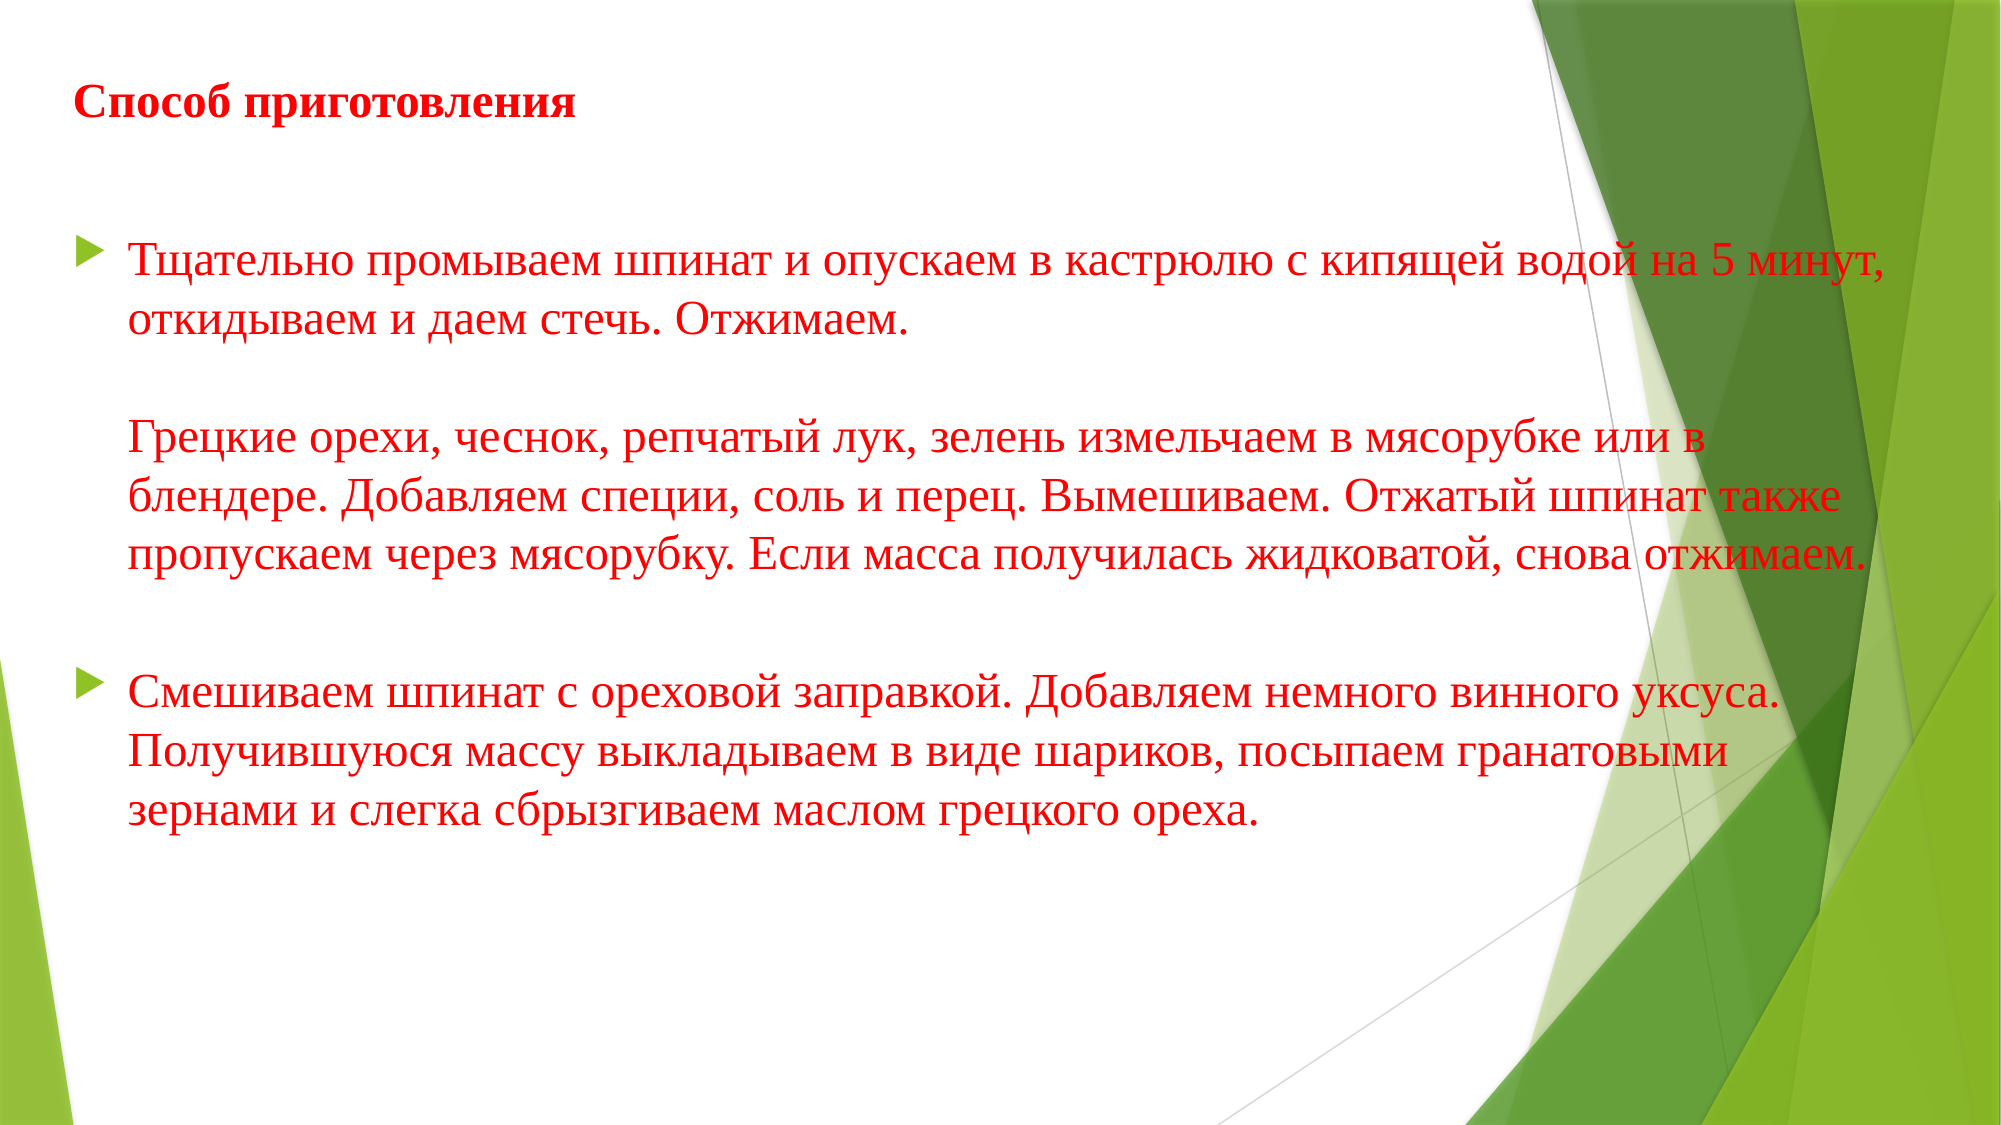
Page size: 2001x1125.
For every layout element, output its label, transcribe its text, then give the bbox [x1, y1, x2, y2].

list Способ приготовления Тщательно промываем шпинат и опускаем в кастрюлю с кипящей водой на 5 минут, откидываем и даем стечь. Отжимаем. Грецкие орехи, чеснок, репчатый лук, зелень измельчаем в мясорубке или в блендере. Добавляем специи, соль и перец. Вымешиваем. Отжатый шпинат также пропускаем через мясорубку. Если масса получилась жидковатой, снова отжимаем. Смешиваем шпинат с ореховой заправкой. Добавляем немного винного уксуса. Получившуюся массу выкладываем в виде шариков, посыпаем гранатовыми зернами и слегка сбрызгиваем маслом грецкого ореха. [57, 60, 1910, 1070]
